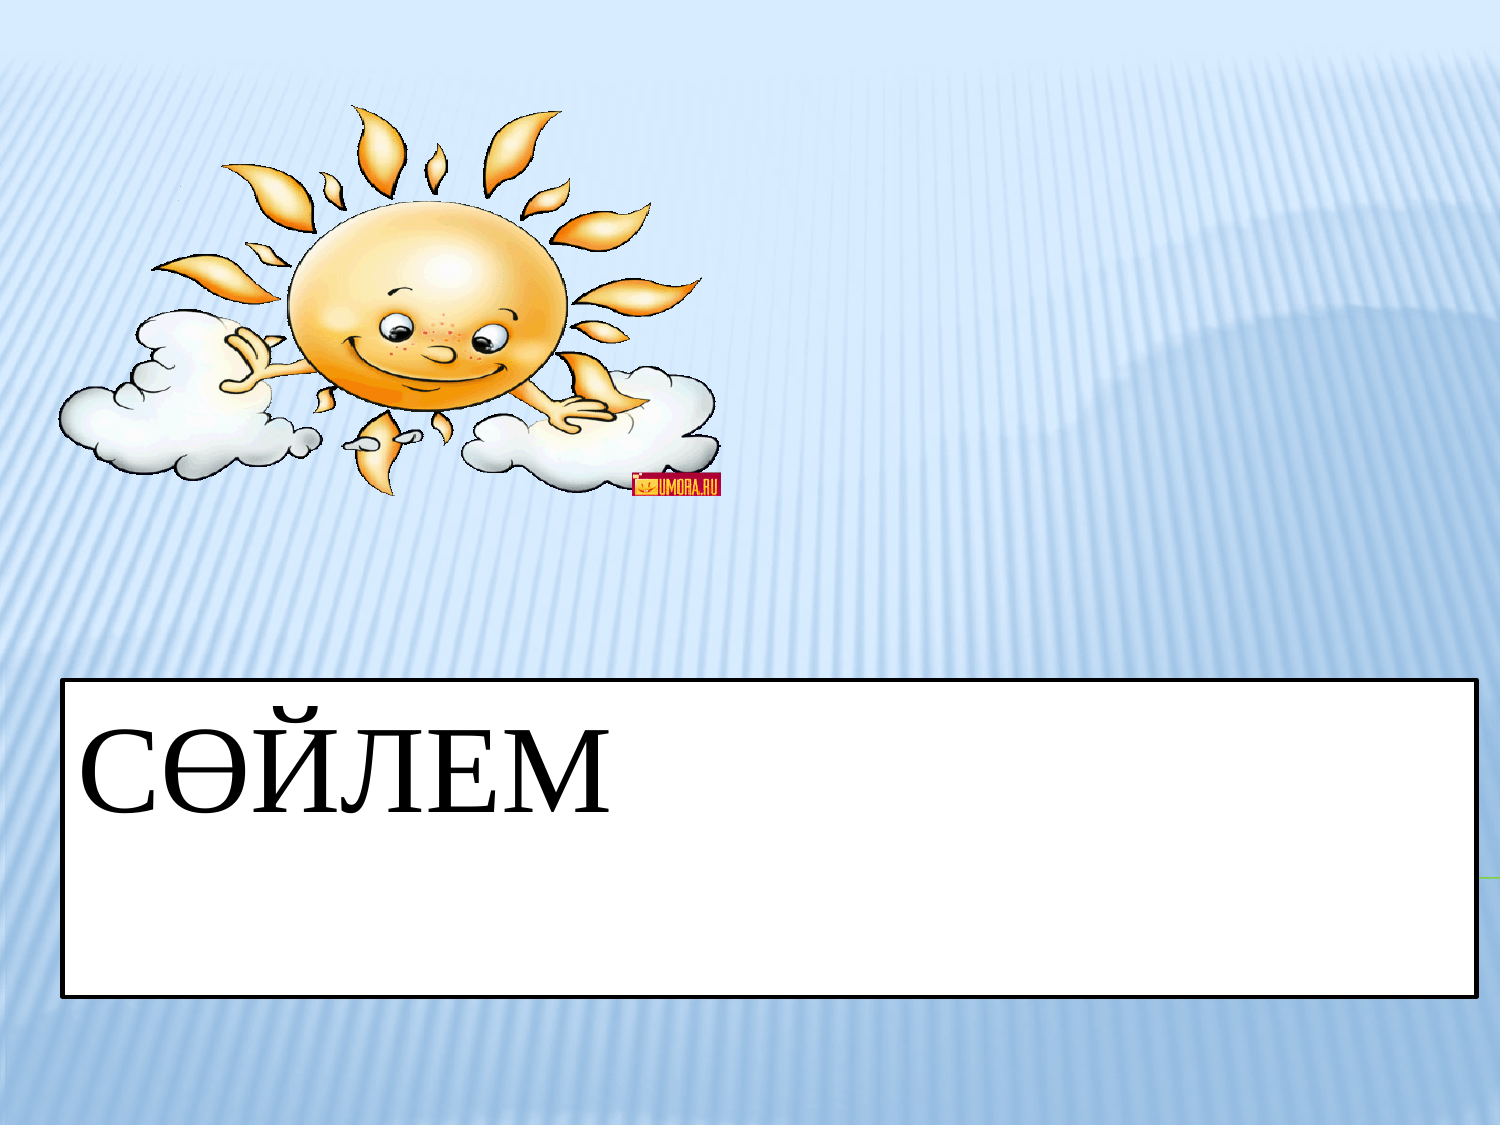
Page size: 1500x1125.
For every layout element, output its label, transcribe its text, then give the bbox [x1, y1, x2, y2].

title Сөйлем [60, 678, 1479, 999]
picture [58, 105, 721, 496]
